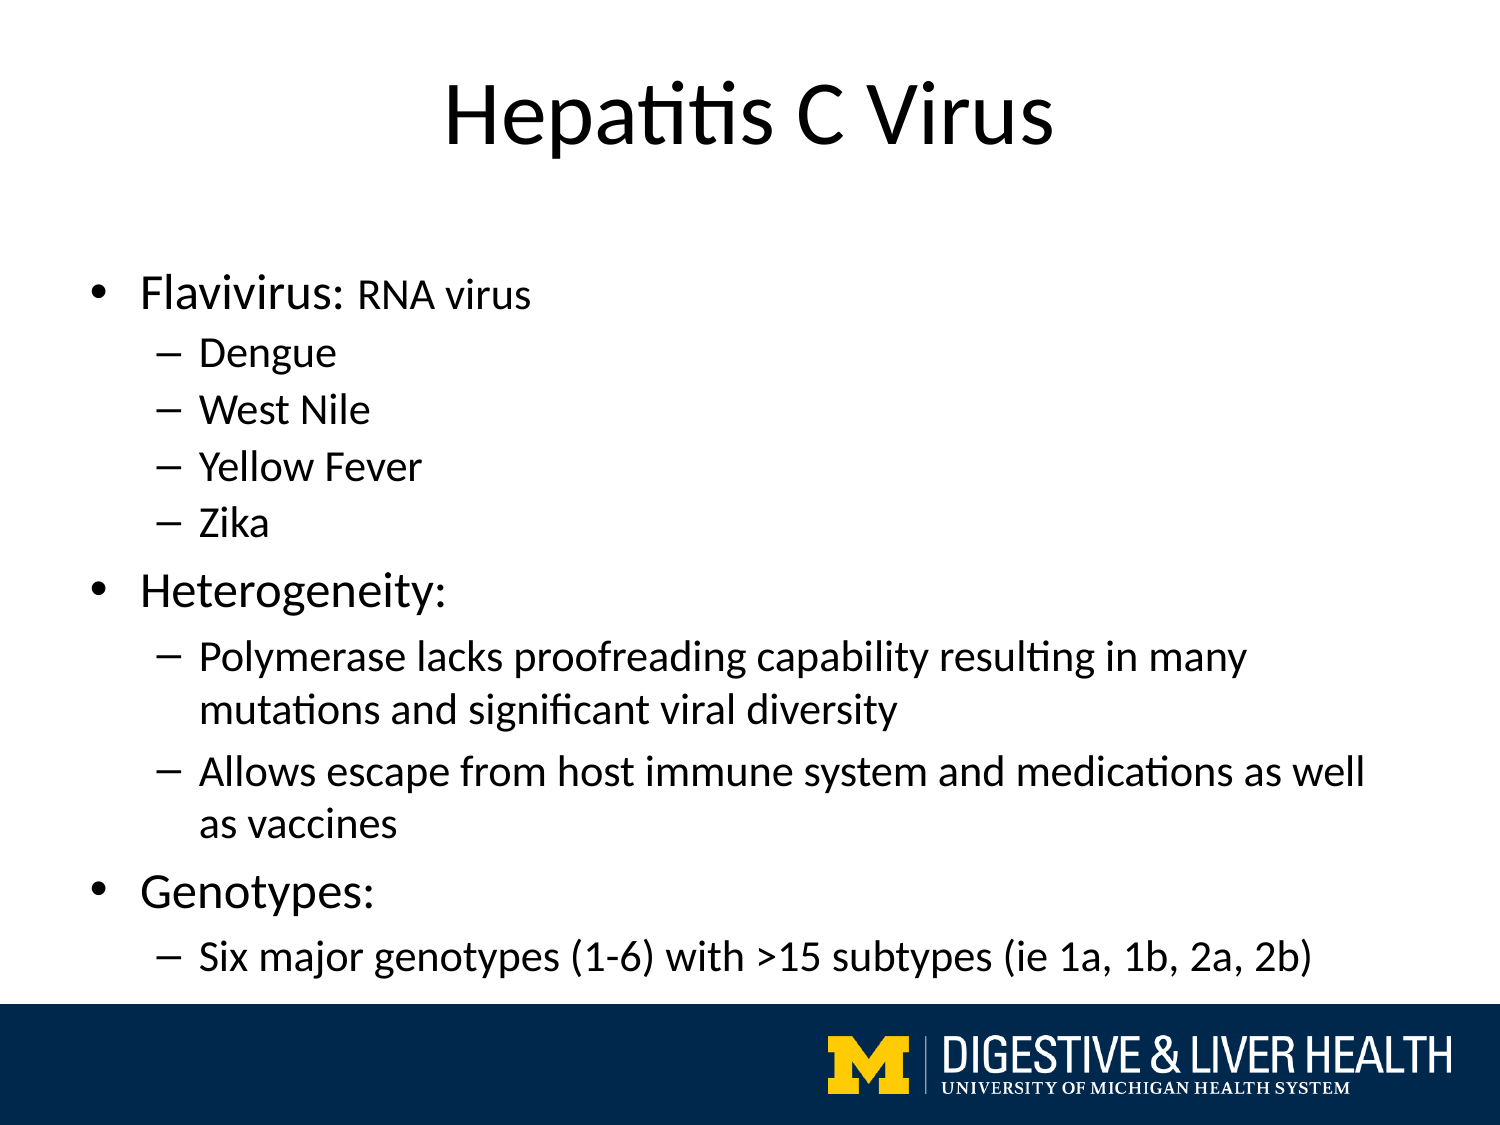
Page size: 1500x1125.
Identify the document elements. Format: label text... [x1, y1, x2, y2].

text_box Flavivirus: RNA virus Dengue West Nile Yellow Fever Zika Heterogeneity: Polymerase lacks proofreading capability resulting in many mutations and significant viral diversity Allows escape from host immune system and medications as well as vaccines Genotypes: Six major genotypes (1-6) with >15 subtypes (ie 1a, 1b, 2a, 2b) [74, 258, 1425, 1002]
text_box Hepatitis C Virus [74, 45, 1425, 213]
picture [828, 1035, 1451, 1094]
